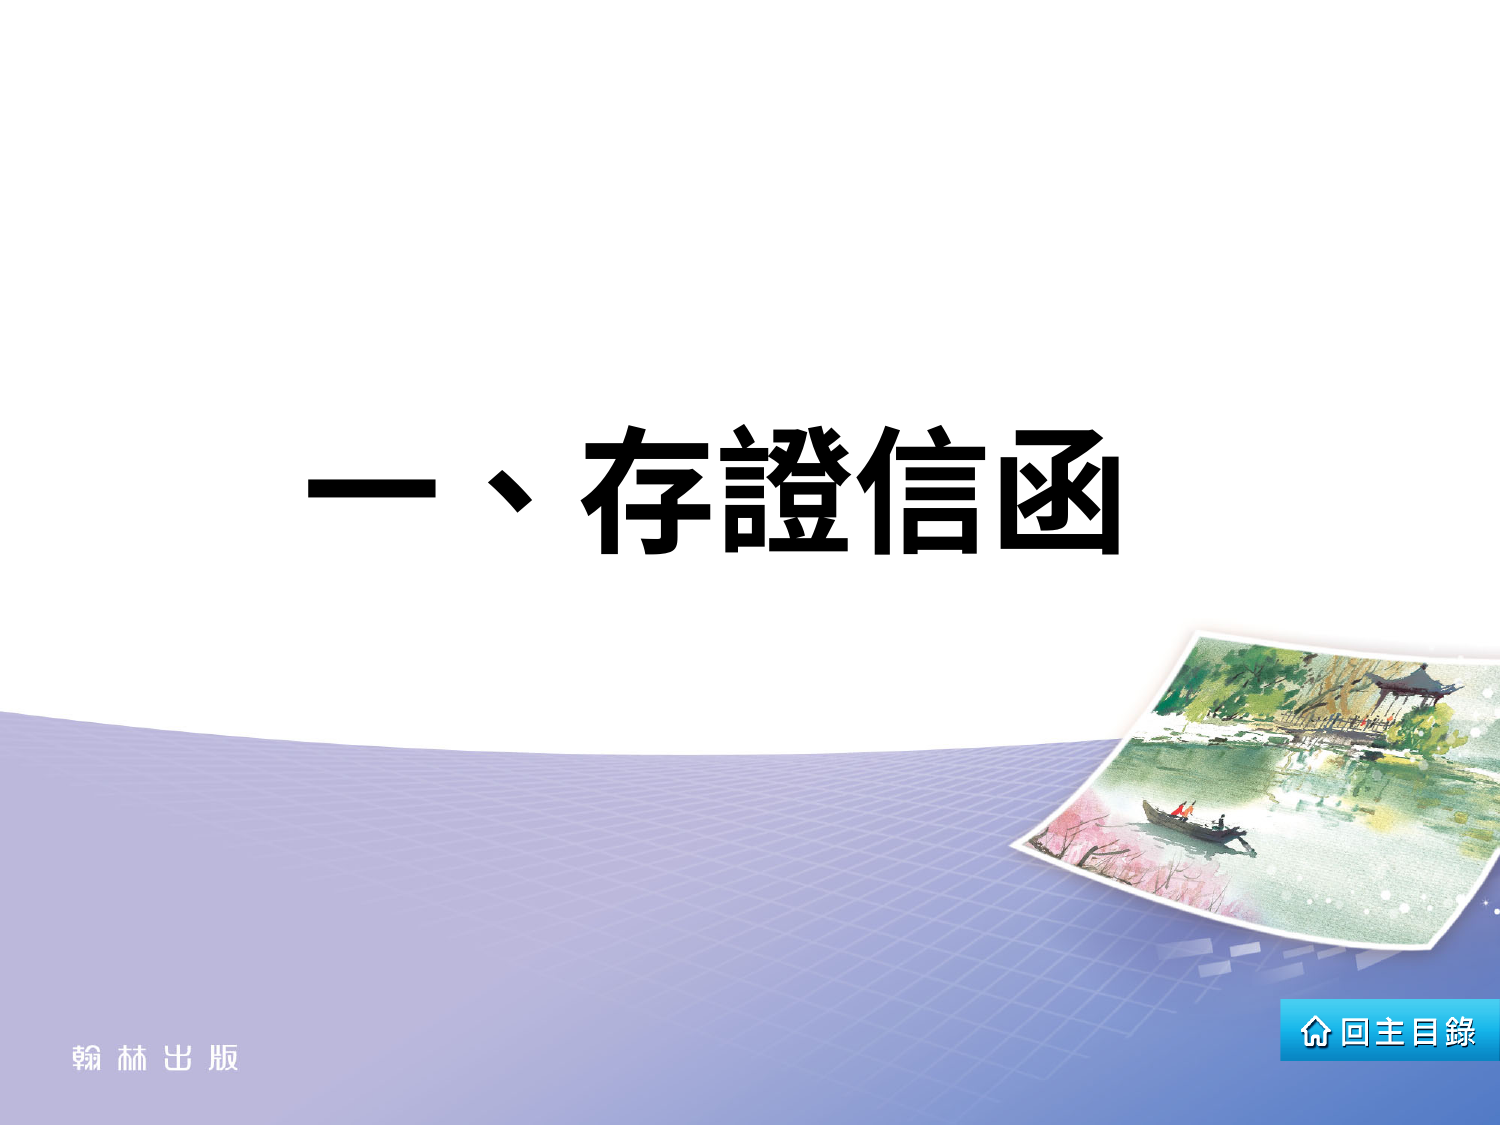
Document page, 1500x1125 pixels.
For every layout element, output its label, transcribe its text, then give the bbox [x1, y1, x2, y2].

text_box 一、存證信函 [289, 397, 1211, 577]
picture [0, 0, 1500, 1125]
